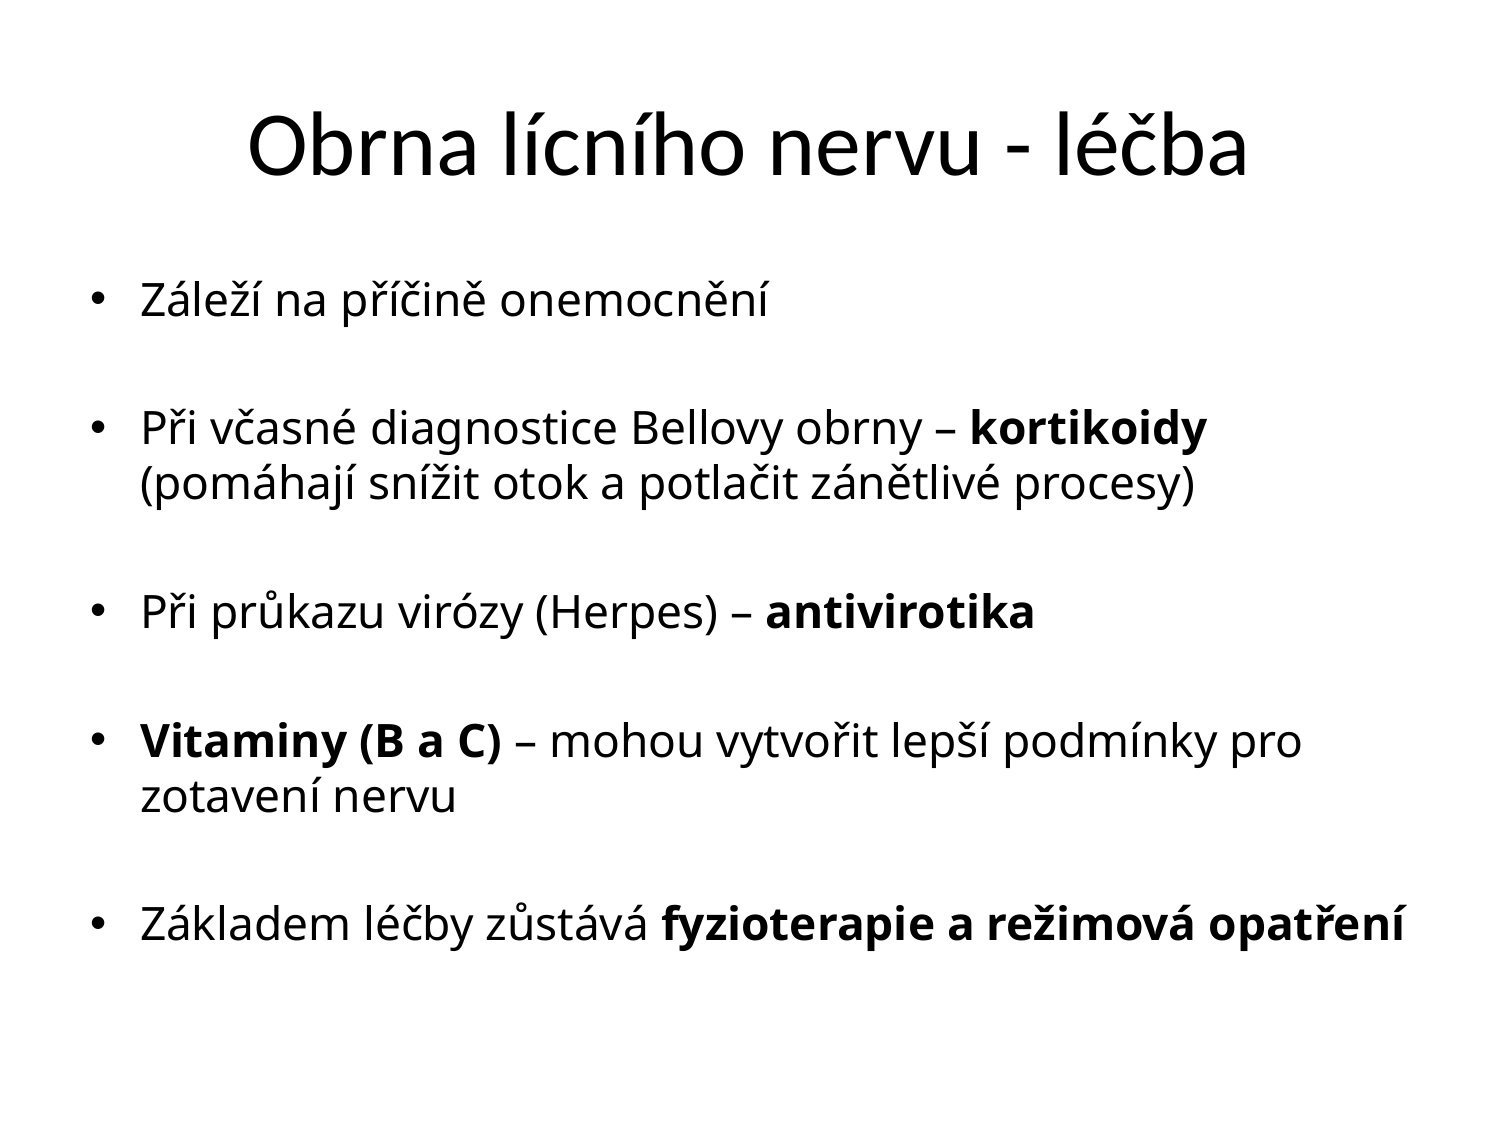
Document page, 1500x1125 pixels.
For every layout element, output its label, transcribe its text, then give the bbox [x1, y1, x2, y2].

title Obrna lícního nervu - léčba [75, 45, 1425, 233]
list Záleží na příčině onemocnění Při včasné diagnostice Bellovy obrny – kortikoidy (pomáhají snížit otok a potlačit zánětlivé procesy) Při průkazu virózy (Herpes) – antivirotika Vitaminy (B a C) – mohou vytvořit lepší podmínky pro zotavení nervu Základem léčby zůstává fyzioterapie a režimová opatření [75, 262, 1425, 1005]
